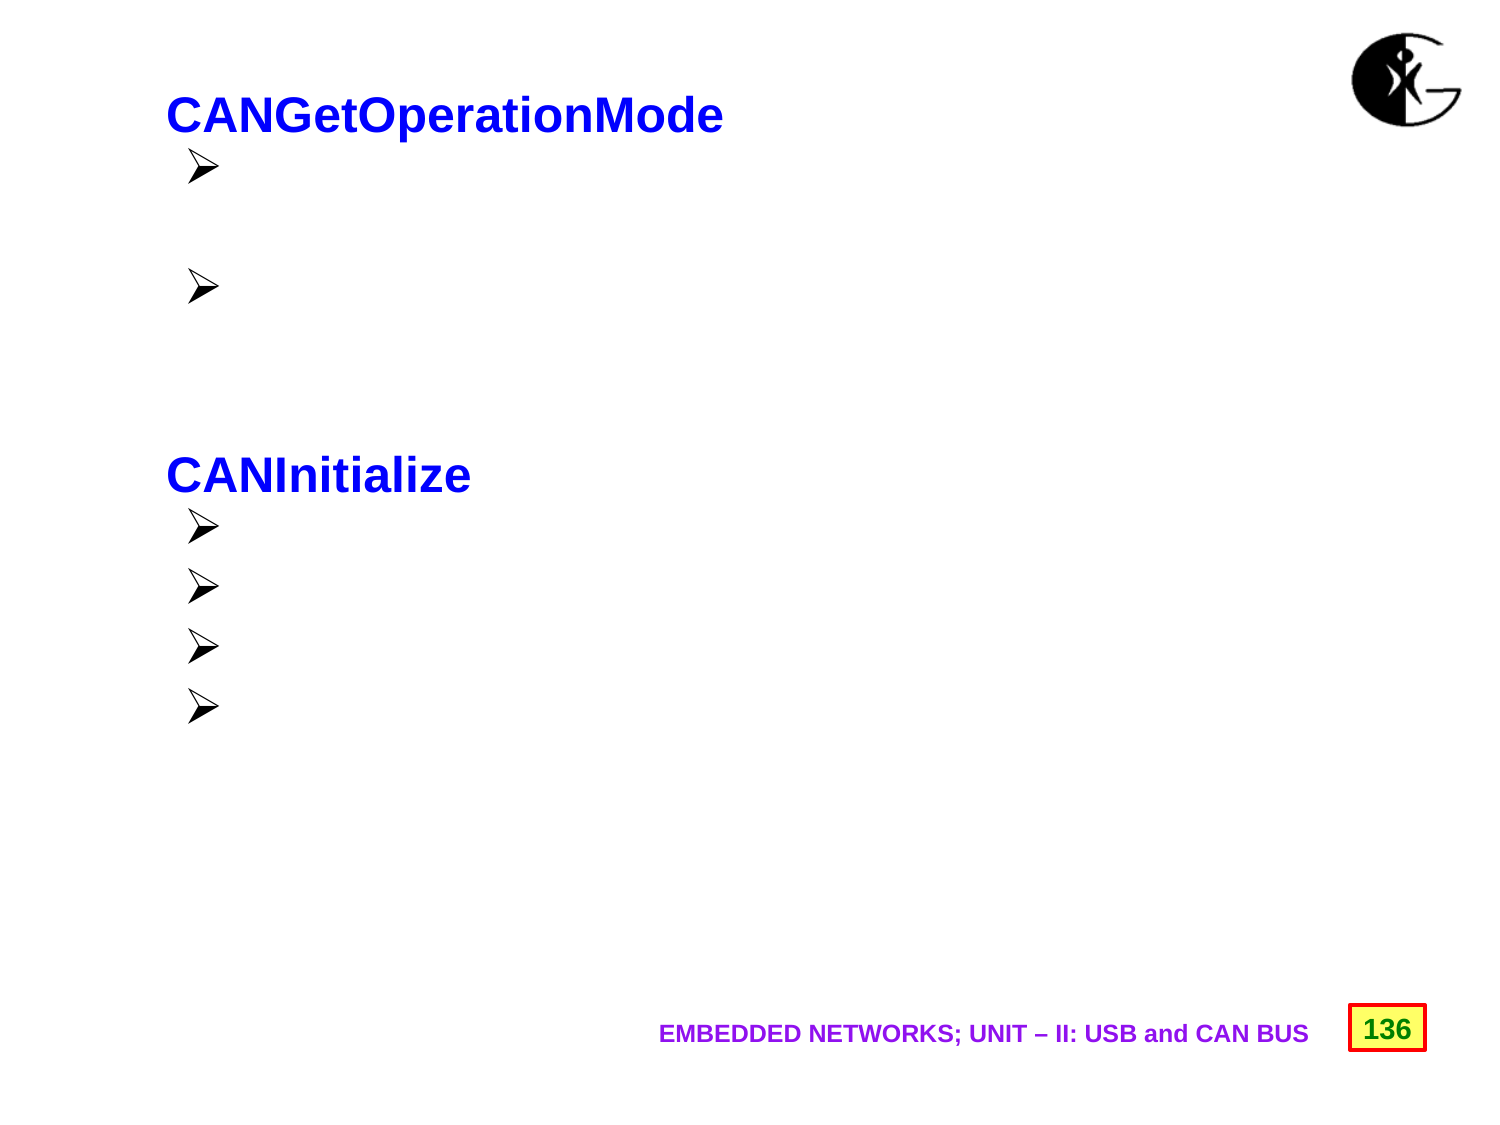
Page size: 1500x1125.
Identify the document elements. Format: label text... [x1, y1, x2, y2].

picture [1337, 24, 1476, 138]
list CANGetOperationMode The CANGetOperationMode function returns the current CAN operation mode. The function prototype is: char CANGetOperationMode(void) CANInitialize The CANInitialize function initializes the CAN module. All mask registers are cleared to 0 to allow all messages. Upon execution of this function, the normal mode is set. The function prototype is: void CANInitialize(char SJW, char BRP, char PHSEG1, char PHSEG2, char PROPEG, char CAN_CONFIG_FLAGS) [151, 75, 1500, 1075]
